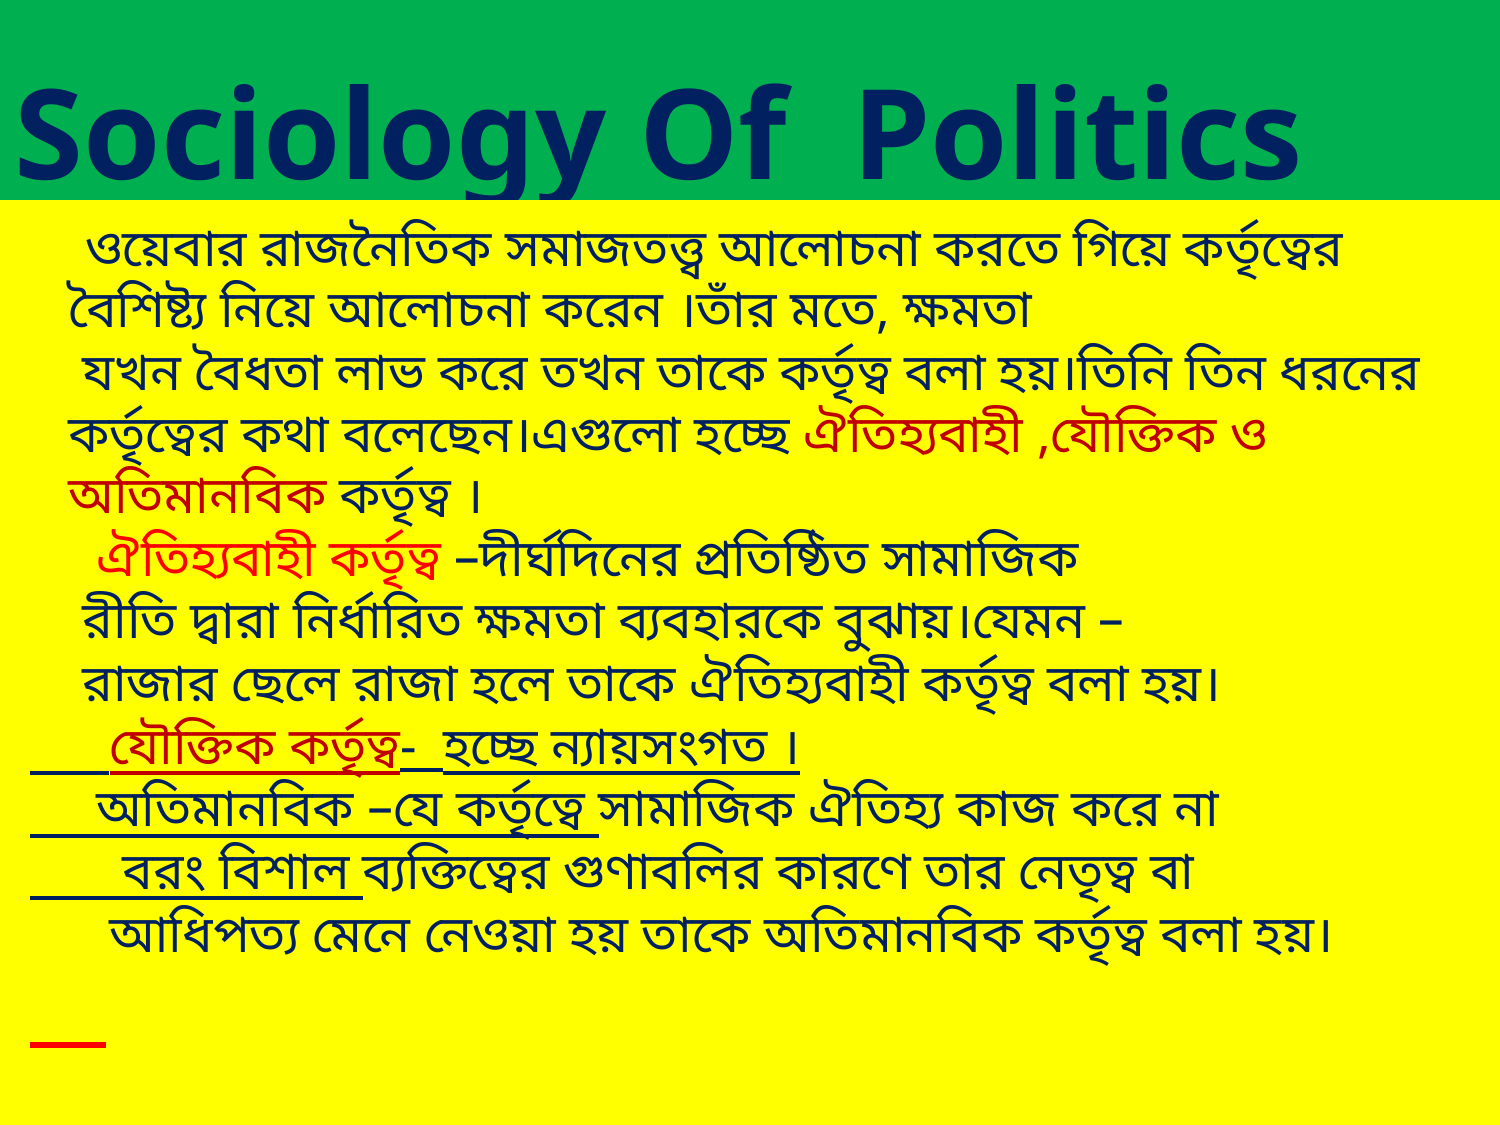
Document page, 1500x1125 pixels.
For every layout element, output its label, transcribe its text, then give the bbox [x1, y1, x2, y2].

title Sociology Of Politics [0, 0, 1500, 200]
list ওয়েবার রাজনৈতিক সমাজতত্ত্ব আলোচনা করতে গিয়ে কর্তৃত্বের বৈশিষ্ট্য নিয়ে আলোচনা করেন ।তাঁর মতে, ক্ষমতা যখন বৈধতা লাভ করে তখন তাকে কর্তৃত্ব বলা হয়।তিনি তিন ধরনের কর্তৃত্বের কথা বলেছেন।এগুলো হচ্ছে ঐতিহ্যবাহী ,যৌক্তিক ও অতিমানবিক কর্তৃত্ব । ঐতিহ্যবাহী কর্তৃত্ব –দীর্ঘদিনের প্রতিষ্ঠিত সামাজিক রীতি দ্বারা নির্ধারিত ক্ষমতা ব্যবহারকে বুঝায়।যেমন – রাজার ছেলে রাজা হলে তাকে ঐতিহ্যবাহী কর্তৃত্ব বলা হয়। যৌক্তিক কর্তৃত্ব- হচ্ছে ন্যায়সংগত । অতিমানবিক –যে কর্তৃত্বে সামাজিক ঐতিহ্য কাজ করে না বরং বিশাল ব্যক্তিত্বের গুণাবলির কারণে তার নেতৃত্ব বা আধিপত্য মেনে নেওয়া হয় তাকে অতিমানবিক কর্তৃত্ব বলা হয়। [0, 200, 1500, 1125]
